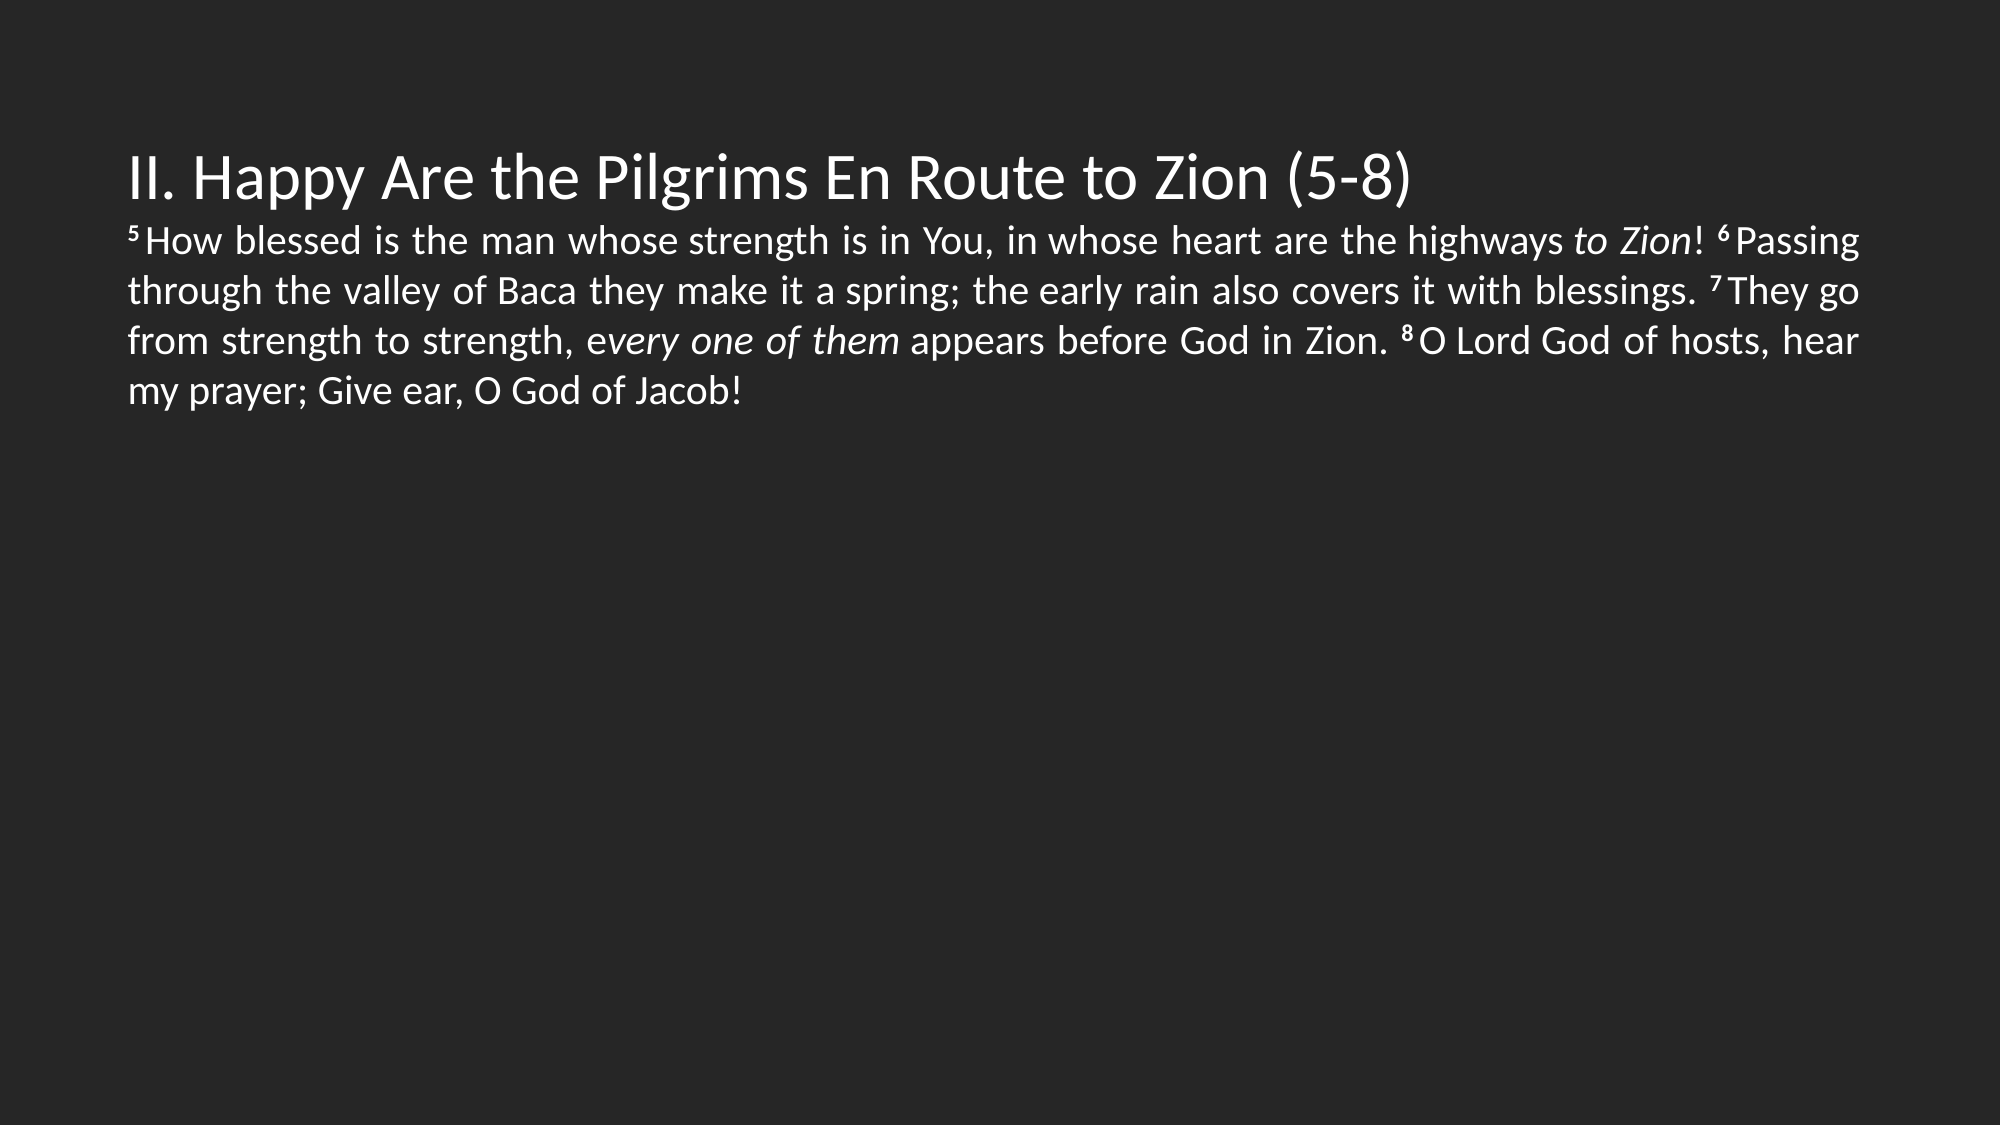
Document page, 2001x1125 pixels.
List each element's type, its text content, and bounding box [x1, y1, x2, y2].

list II. Happy Are the Pilgrims En Route to Zion (5-8) 5 How blessed is the man whose strength is in You, in whose heart are the highways to Zion! 6 Passing through the valley of Baca they make it a spring; the early rain also covers it with blessings. 7 They go from strength to strength, every one of them appears before God in Zion. 8 O Lord God of hosts, hear my prayer; Give ear, O God of Jacob! [112, 125, 1875, 1005]
